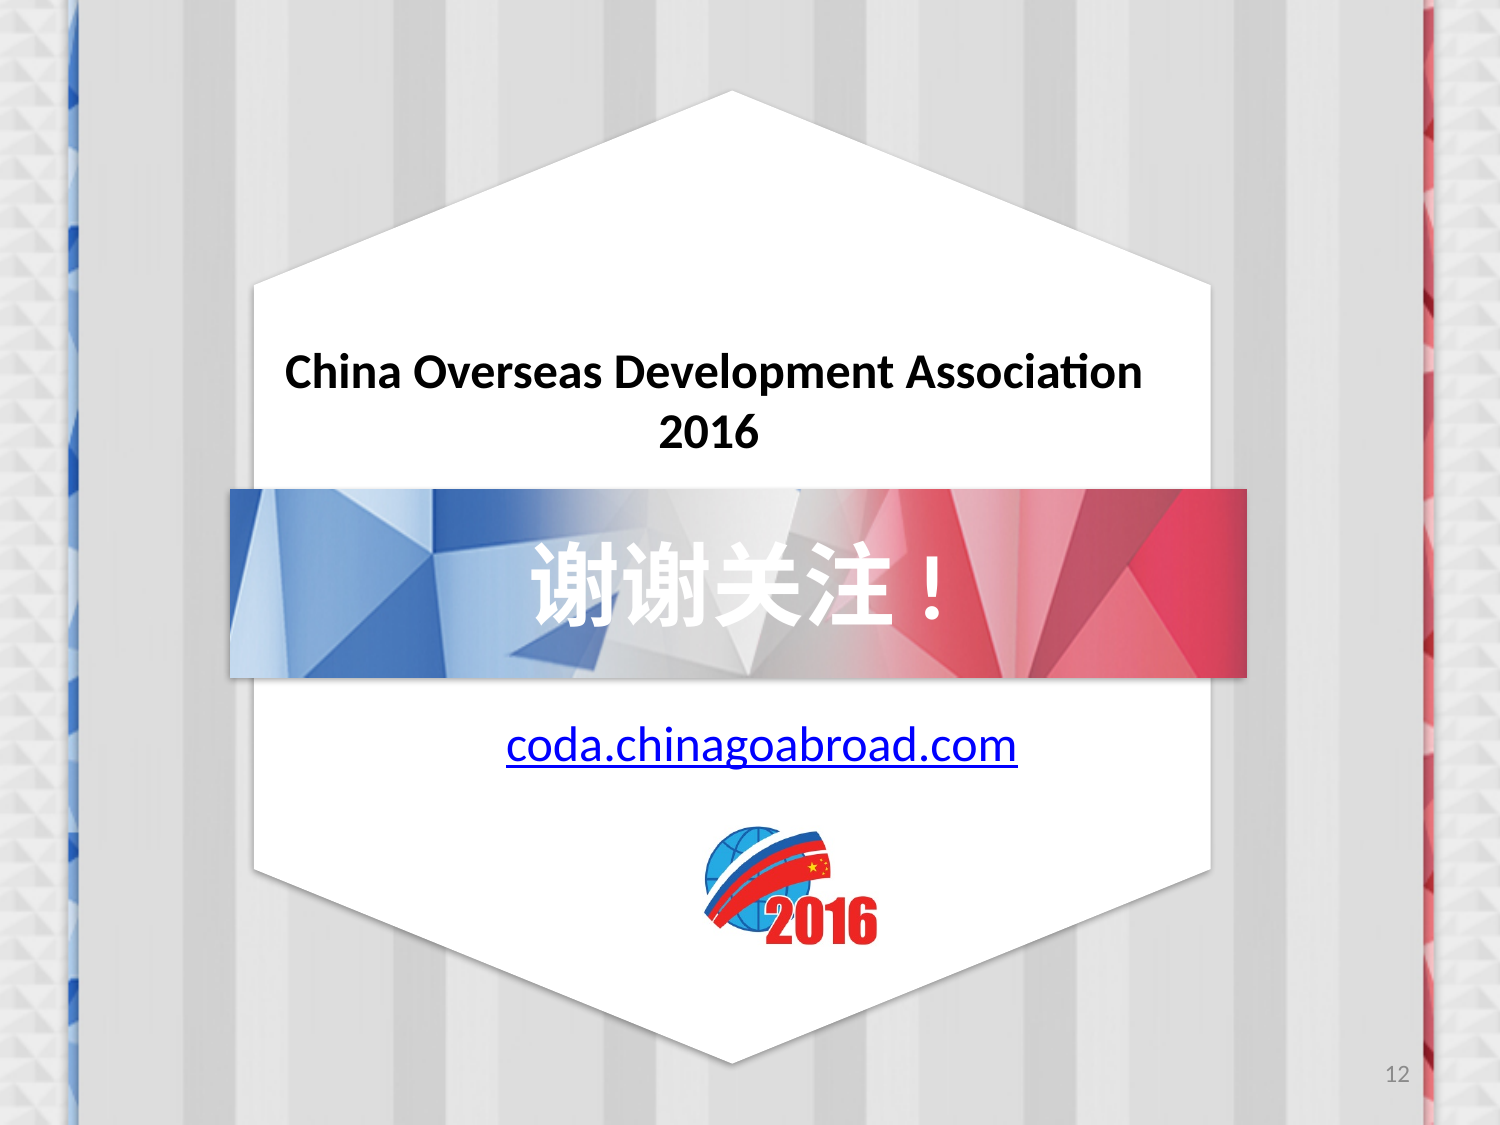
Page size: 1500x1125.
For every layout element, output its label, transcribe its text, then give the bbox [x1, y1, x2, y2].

slide_number 12 [1074, 1042, 1425, 1103]
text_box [229, 90, 1247, 1064]
picture [0, 0, 1500, 1125]
